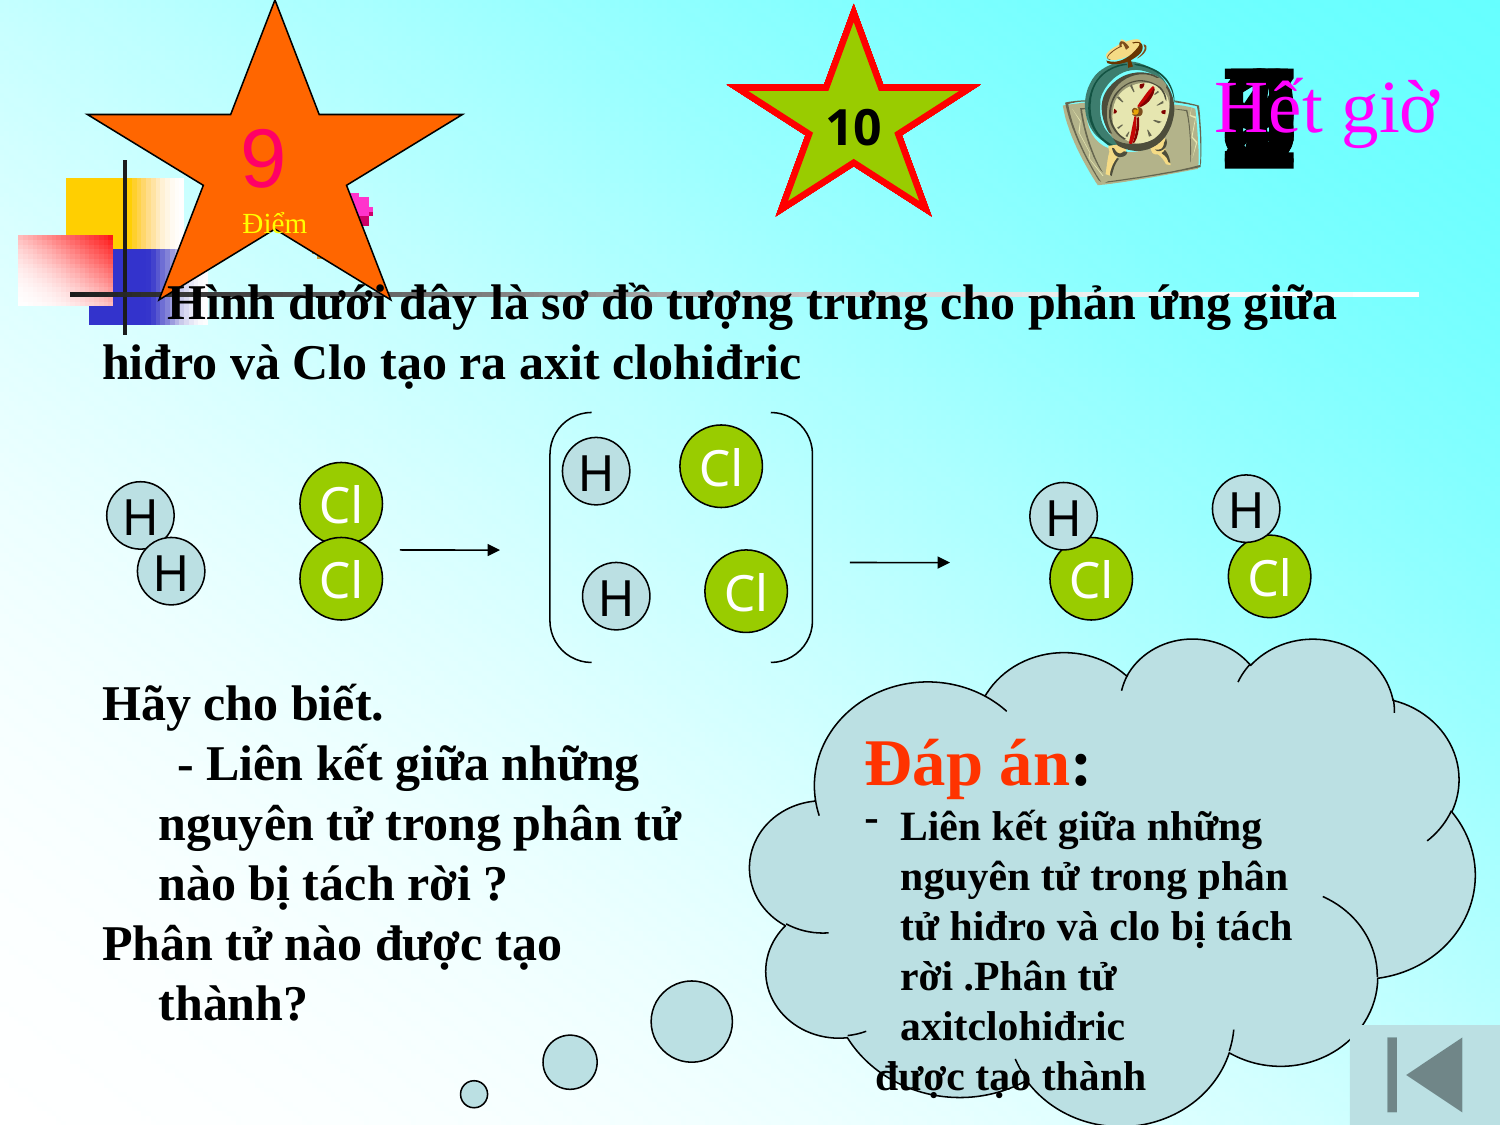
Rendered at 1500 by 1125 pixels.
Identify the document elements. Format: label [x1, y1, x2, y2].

picture [0, 0, 1500, 1125]
text_box [106, 412, 1311, 663]
